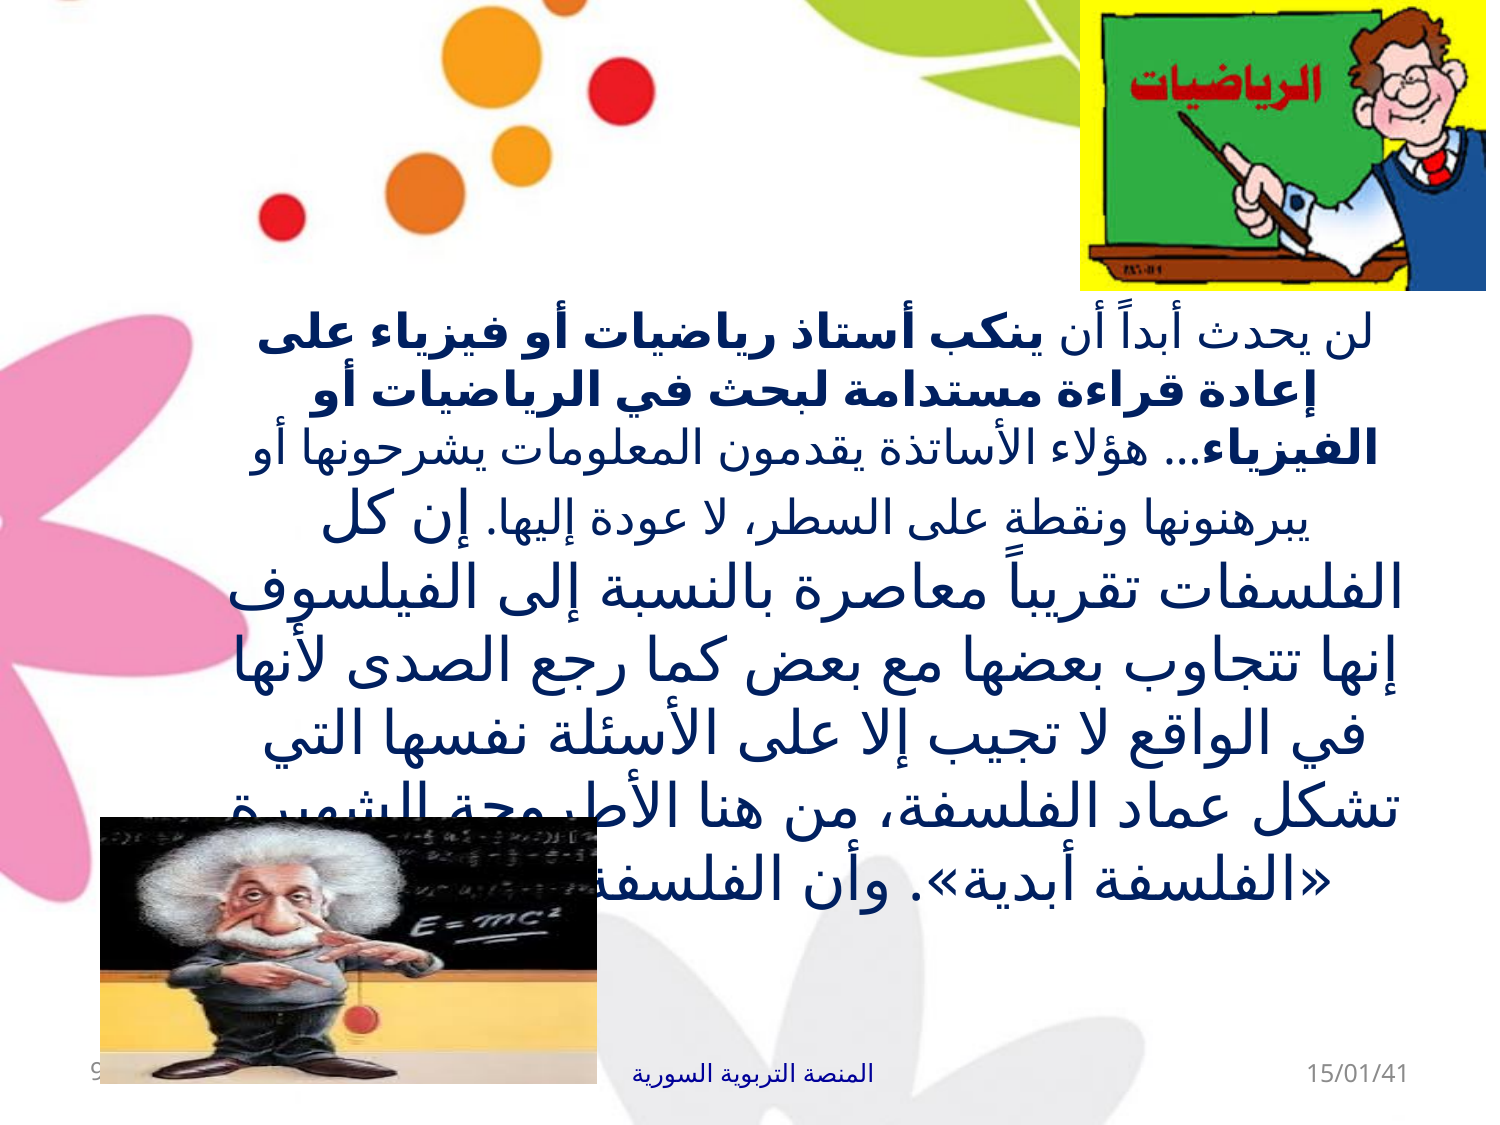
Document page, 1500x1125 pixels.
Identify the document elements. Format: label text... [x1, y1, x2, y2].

picture [0, 0, 1500, 1125]
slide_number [1074, 1042, 1425, 1103]
list لن يحدث أبداً أن ينكب أستاذ رياضيات أو فيزياء على إعادة قراءة مستدامة لبحث في الرياضيات أو الفيزياء... هؤلاء الأساتذة يقدمون المعلومات يشرحونها أو يبرهنونها ونقطة على السطر، لا عودة إليها. إن كل الفلسفات تقريباً معاصرة بالنسبة إلى الفيلسوف إنها تتجاوب بعضها مع بعض كما رجع الصدى لأنها في الواقع لا تجيب إلا على الأسئلة نفسها التي تشكل عماد الفلسفة، من هنا الأطروحة الشهيرة «الفلسفة أبدية». وأن الفلسفة لا تاريخ لها. [206, 208, 1425, 951]
slide_number 9 [75, 1042, 425, 1103]
footer المنصة التربوية السورية [512, 1042, 988, 1103]
